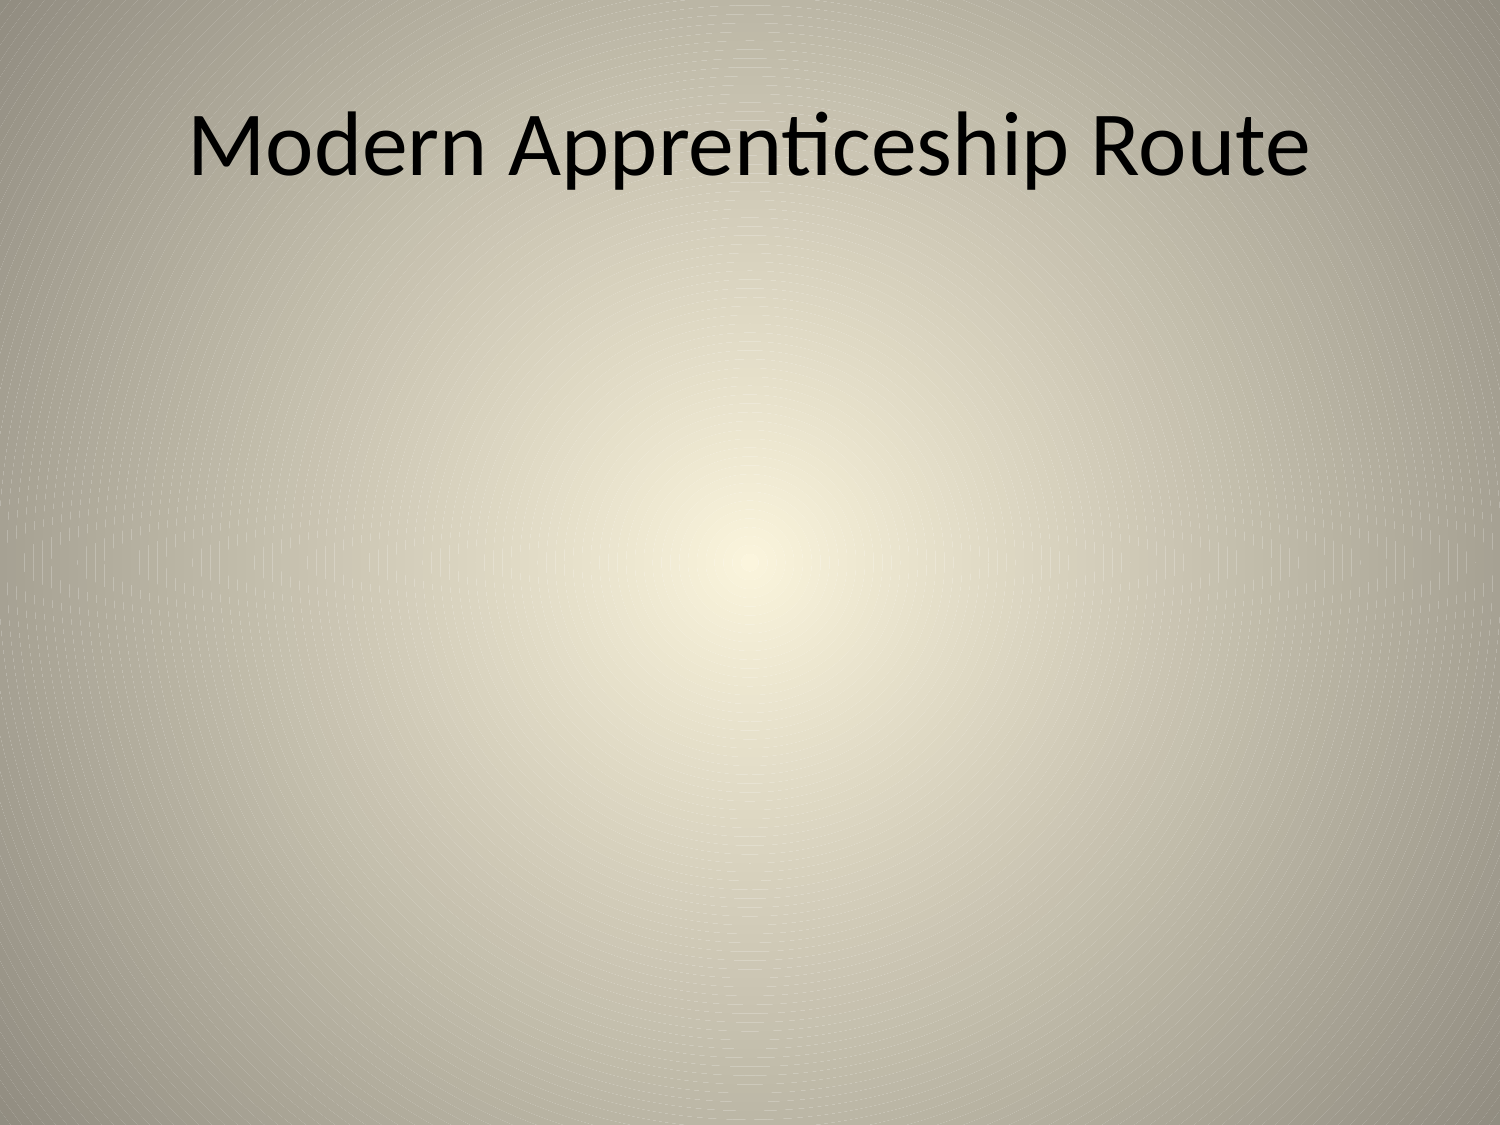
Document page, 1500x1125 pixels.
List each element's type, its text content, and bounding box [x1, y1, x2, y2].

title Modern Apprenticeship Route [75, 45, 1425, 233]
